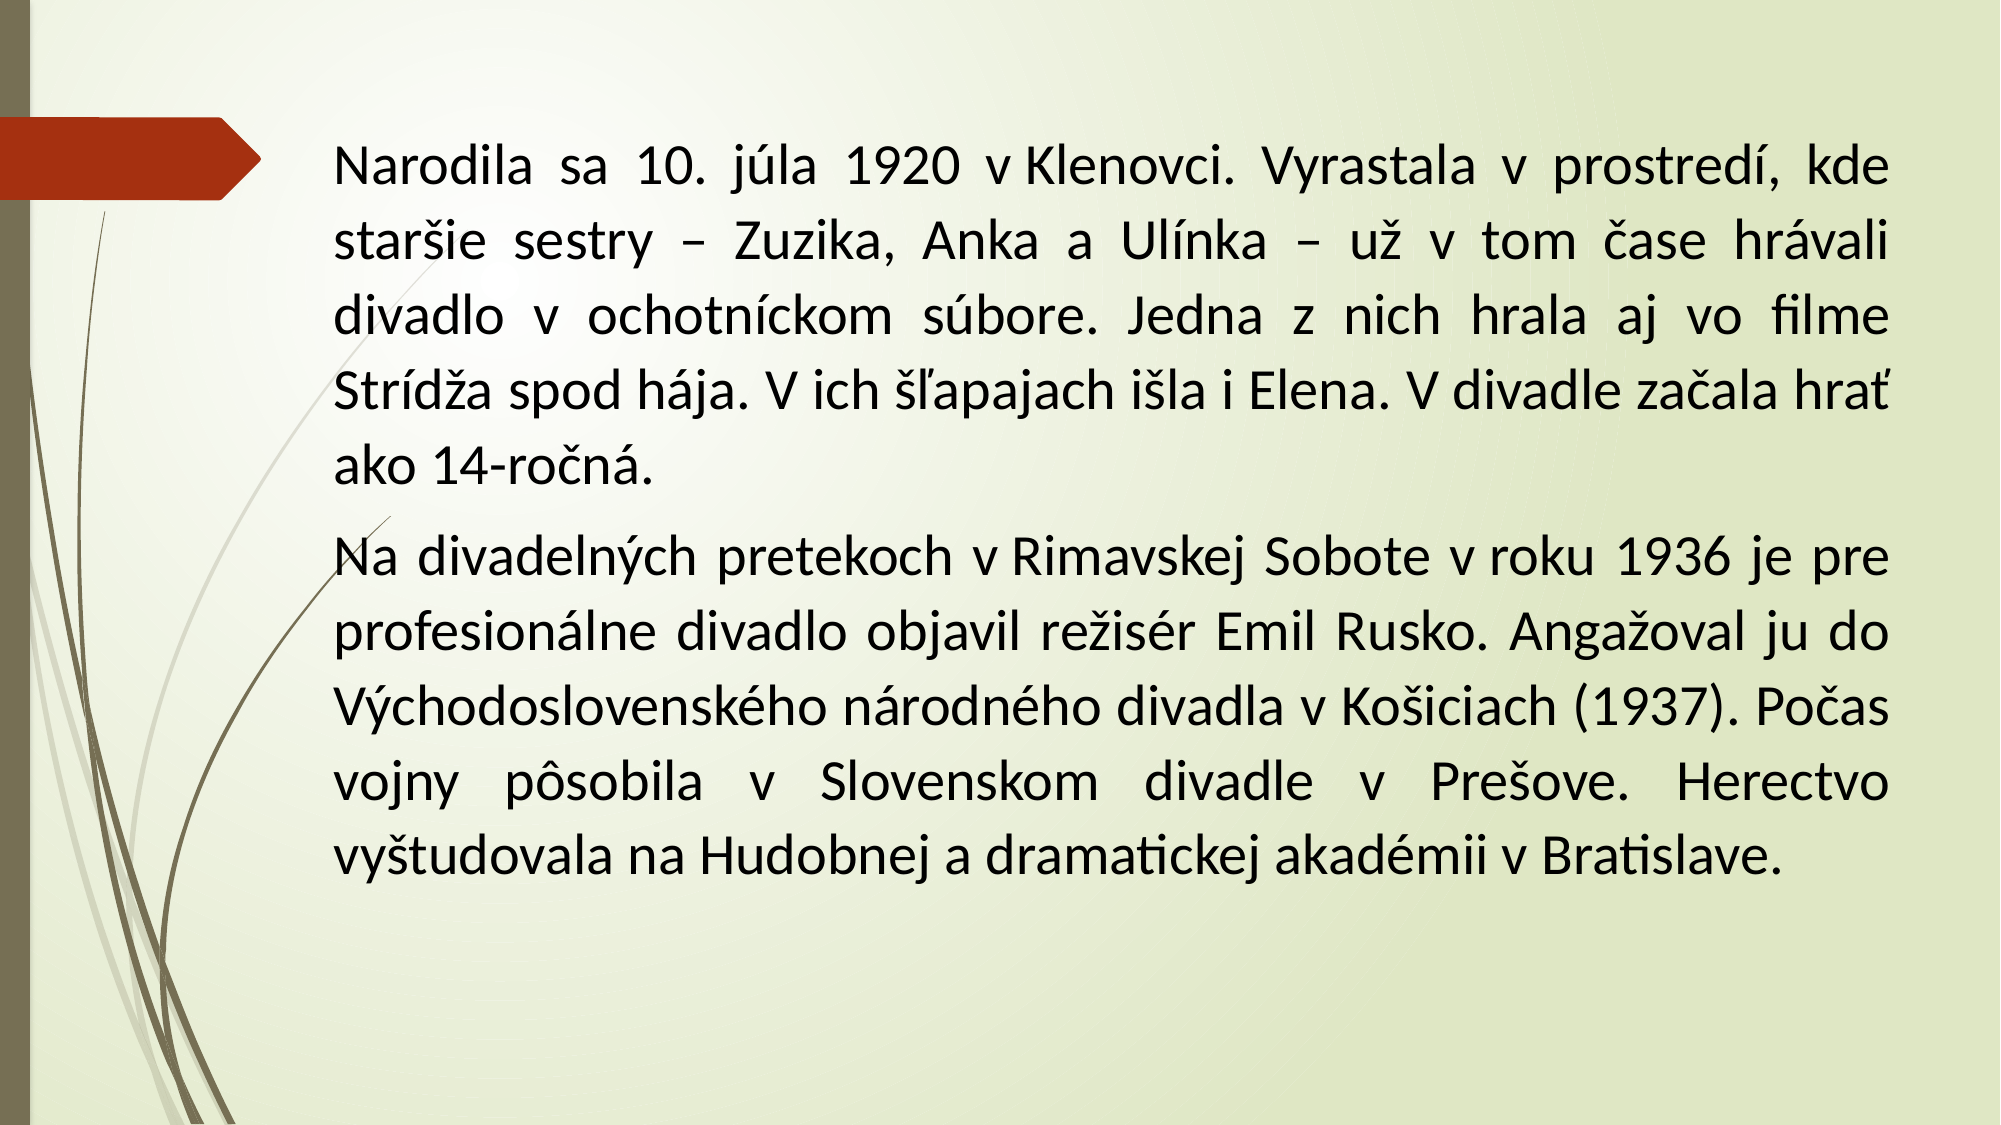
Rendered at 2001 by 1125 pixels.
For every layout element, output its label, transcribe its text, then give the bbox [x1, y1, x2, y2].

text_box Narodila sa 10. júla 1920 v Klenovci. Vyrastala v prostredí, kde staršie sestry – Zuzika, Anka a Ulínka – už v tom čase hrávali divadlo v ochotníckom súbore. Jedna z nich hrala aj vo filme Strídža spod hája. V ich šľapajach išla i Elena. V divadle začala hrať ako 14-ročná. Na divadelných pretekoch v Rimavskej Sobote v roku 1936 je pre profesionálne divadlo objavil režisér Emil Rusko. Angažoval ju do Východoslovenského národného divadla v Košiciach (1937). Počas vojny pôsobila v Slovenskom divadle v Prešove. Herectvo vyštudovala na Hudobnej a dramatickej akadémii v Bratislave. [319, 114, 1906, 981]
